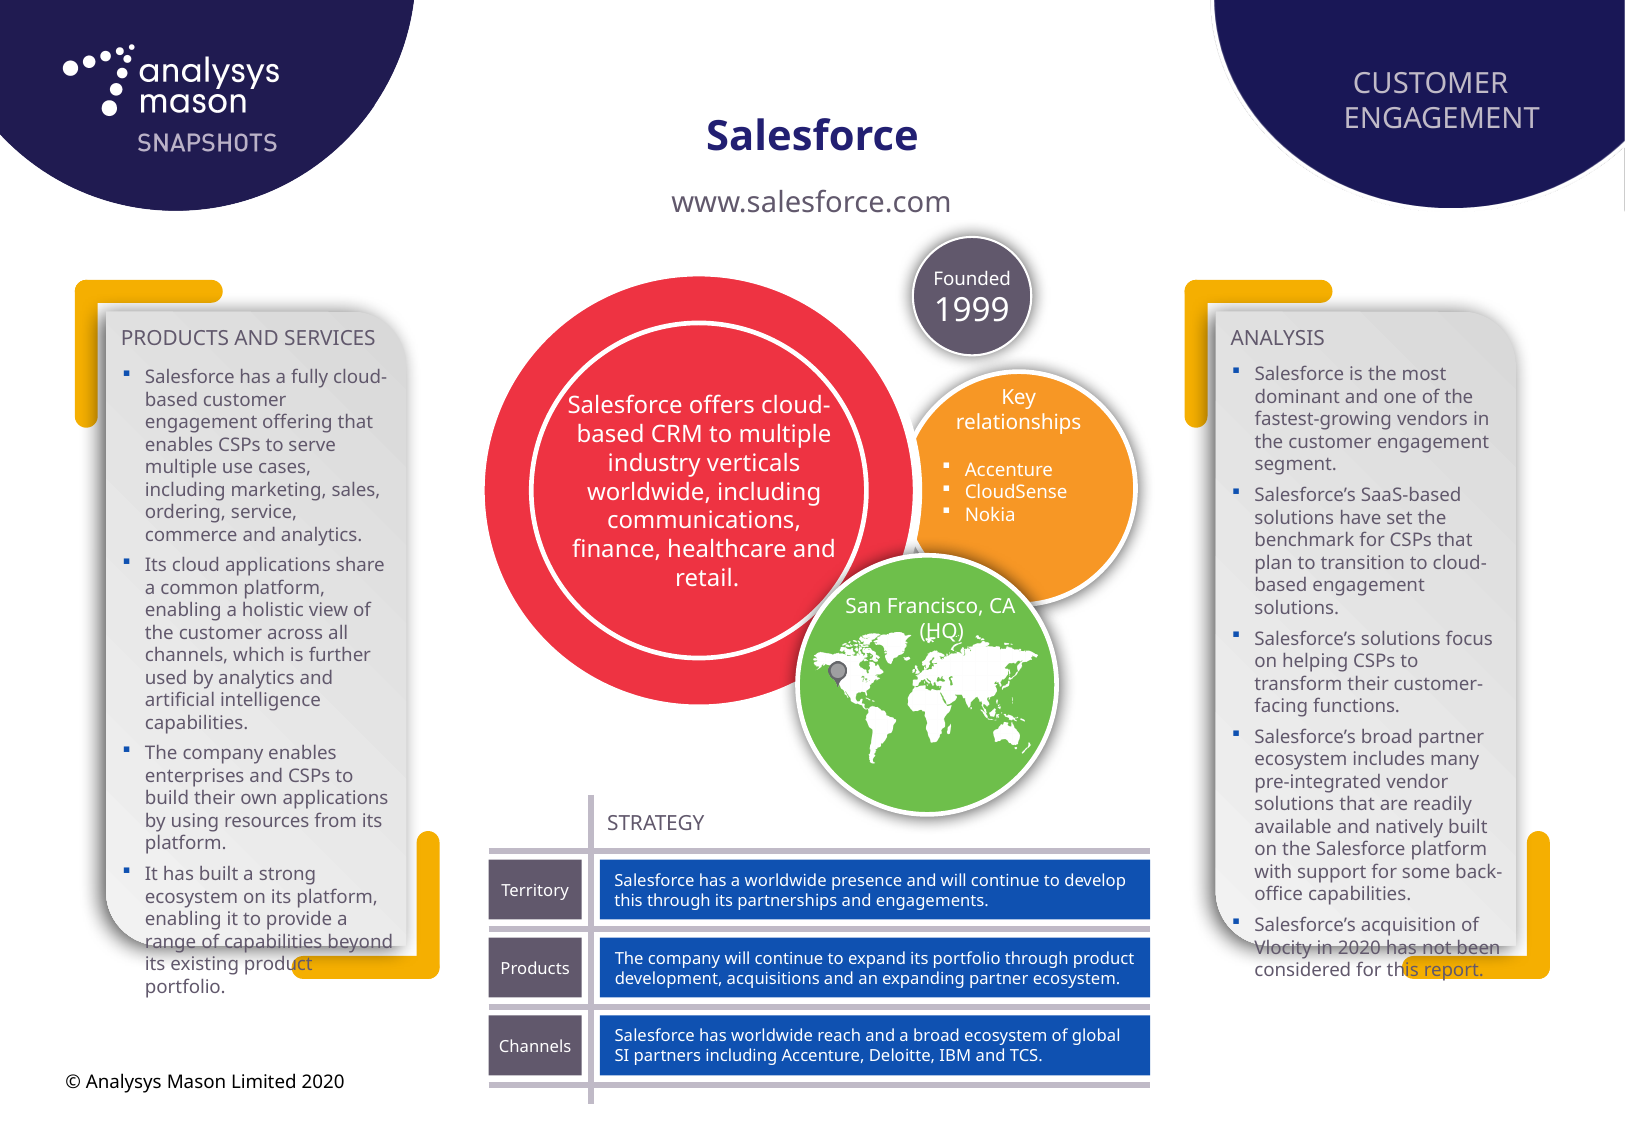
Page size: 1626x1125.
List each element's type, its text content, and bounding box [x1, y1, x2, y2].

picture [813, 639, 1038, 792]
list Salesforce has worldwide reach and a broad ecosystem of global SI partners including Accenture, Deloitte, IBM and TCS. [599, 1014, 1151, 1075]
list Salesforce offers cloud-based CRM to multiple industry verticals worldwide, including communications, finance, healthcare and retail. [525, 322, 861, 658]
list 1999 [887, 281, 1057, 336]
list Salesforce is the most dominant and one of the fastest-growing vendors in the customer engagement segment. Salesforce’s SaaS-based solutions have set the benchmark for CSPs that plan to transition to cloud-based engagement solutions. Salesforce’s solutions focus on helping CSPs to transform their customer-facing functions. Salesforce’s broad partner ecosystem includes many pre-integrated vendor solutions that are readily available and natively built on the Salesforce platform with support for some back-office capabilities. Salesforce’s acquisition of Vlocity in 2020 has not been considered for this report. [1217, 354, 1518, 947]
list Accenture CloudSense Nokia [927, 461, 1136, 521]
list San Francisco, CA (HQ) [821, 597, 1040, 639]
list CUSTOMER ENGAGEMENT [1246, 56, 1616, 112]
list Salesforce has a fully cloud-based customer engagement offering that enables CSPs to serve multiple use cases, including marketing, sales, ordering, service, commerce and analytics. Its cloud applications share a common platform, enabling a holistic view of the customer across all channels, which is further used by analytics and artificial intelligence capabilities. The company enables enterprises and CSPs to build their own applications by using resources from its platform. It has built a strong ecosystem on its platform, enabling it to provide a range of capabilities beyond its existing product portfolio. [107, 357, 408, 946]
title Salesforce [394, 70, 1232, 195]
picture [0, 0, 414, 211]
list The company will continue to expand its portfolio through product development, acquisitions and an expanding partner ecosystem. [600, 937, 1151, 998]
list www.salesforce.com [598, 174, 1025, 226]
list Salesforce has a worldwide presence and will continue to develop this through its partnerships and engagements. [599, 859, 1150, 920]
picture [1204, 0, 1625, 212]
